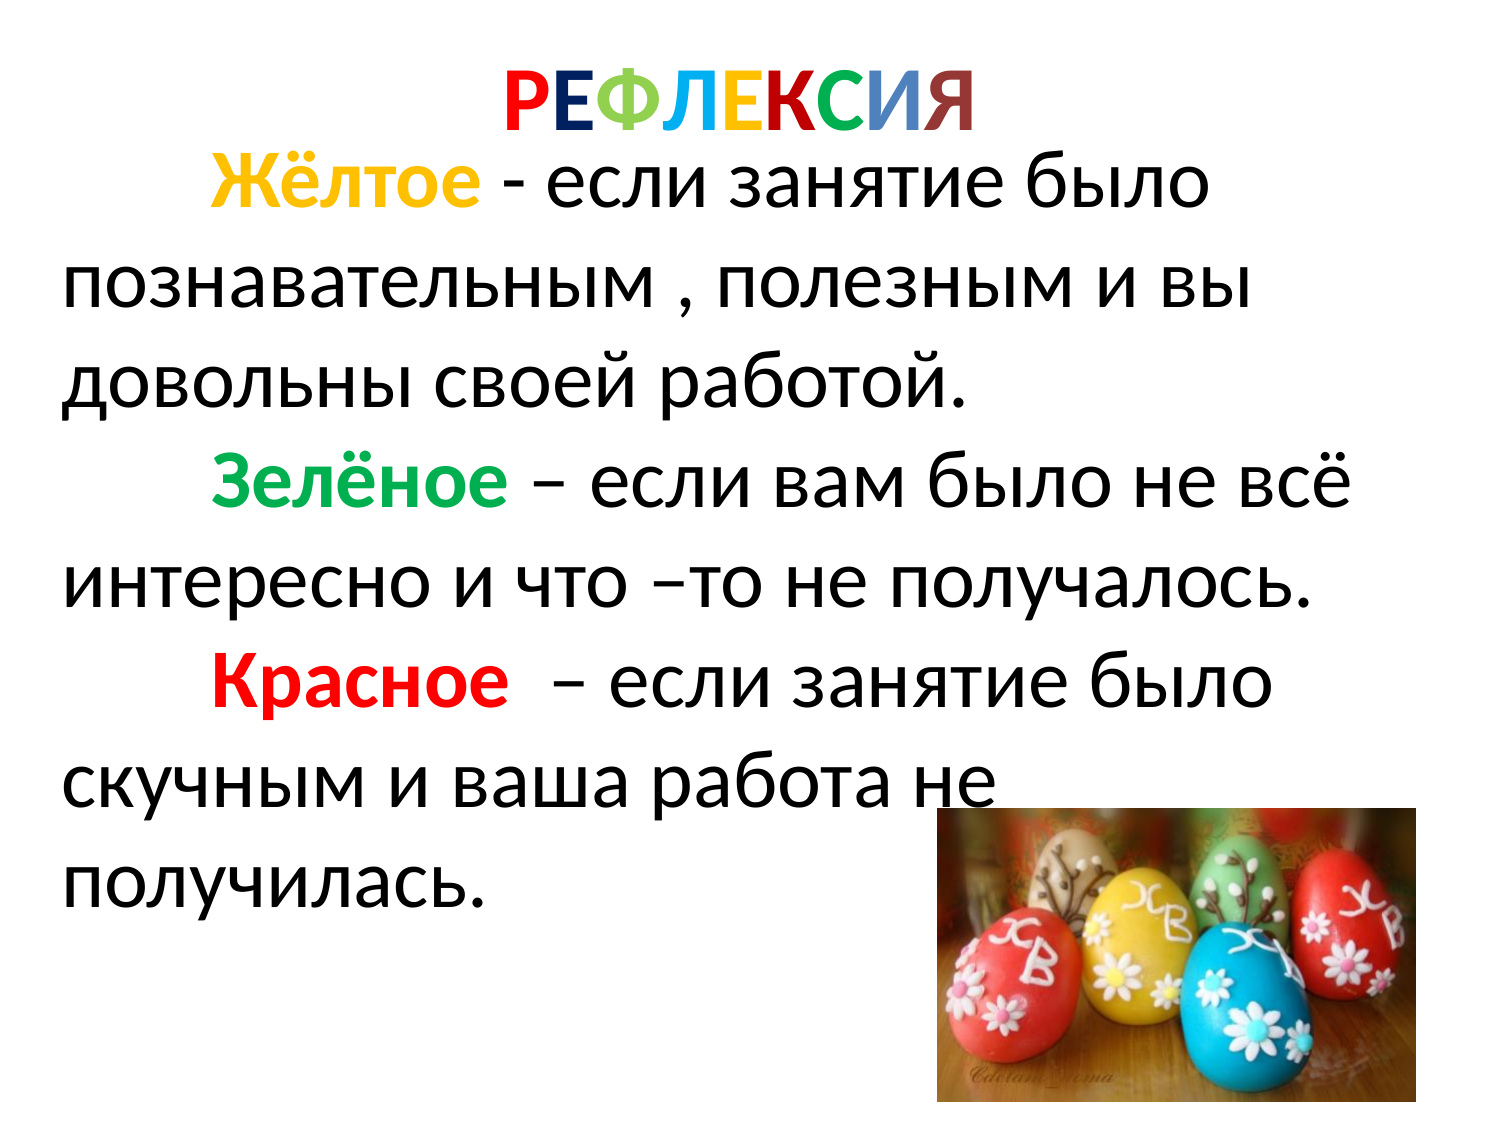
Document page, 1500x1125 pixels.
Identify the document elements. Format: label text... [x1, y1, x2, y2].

picture [937, 808, 1416, 1102]
title РЕФЛЕКСИЯ [58, 0, 1422, 188]
text_box Жёлтое - если занятие было познавательным , полезным и вы довольны своей работой. Зелёное – если вам было не всё интересно и что –то не получалось. Красное – если занятие было скучным и ваша работа не получилась. [46, 117, 1418, 1022]
